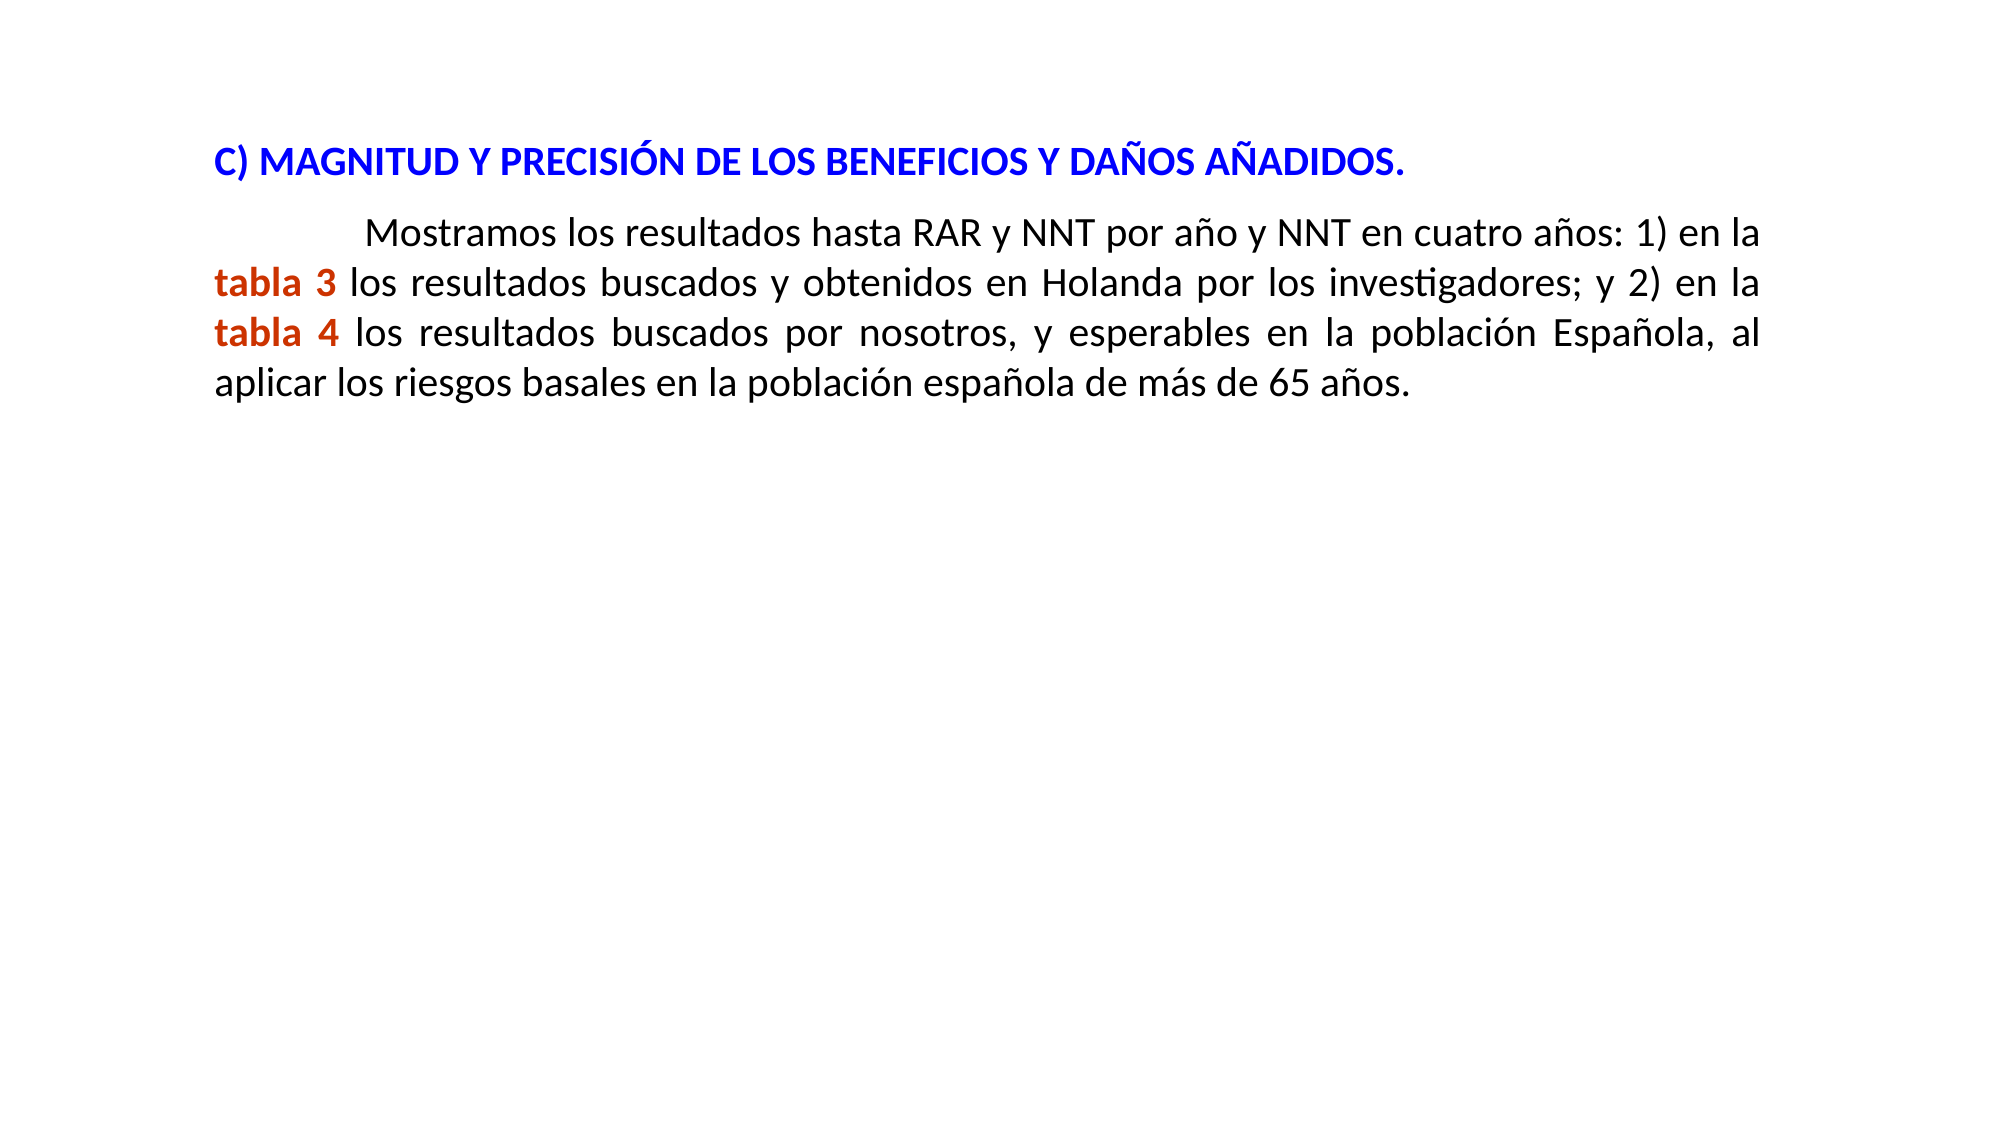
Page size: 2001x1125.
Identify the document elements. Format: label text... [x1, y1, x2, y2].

subtitle C) MAGNITUD Y PRECISIÓN DE LOS BENEFICIOS Y DAÑOS AÑADIDOS. Mostramos los resultados hasta RAR y NNT por año y NNT en cuatro años: 1) en la tabla 3 los resultados buscados y obtenidos en Holanda por los investigadores; y 2) en la tabla 4 los resultados buscados por nosotros, y esperables en la población Española, al aplicar los riesgos basales en la población española de más de 65 años. [199, 126, 1777, 734]
